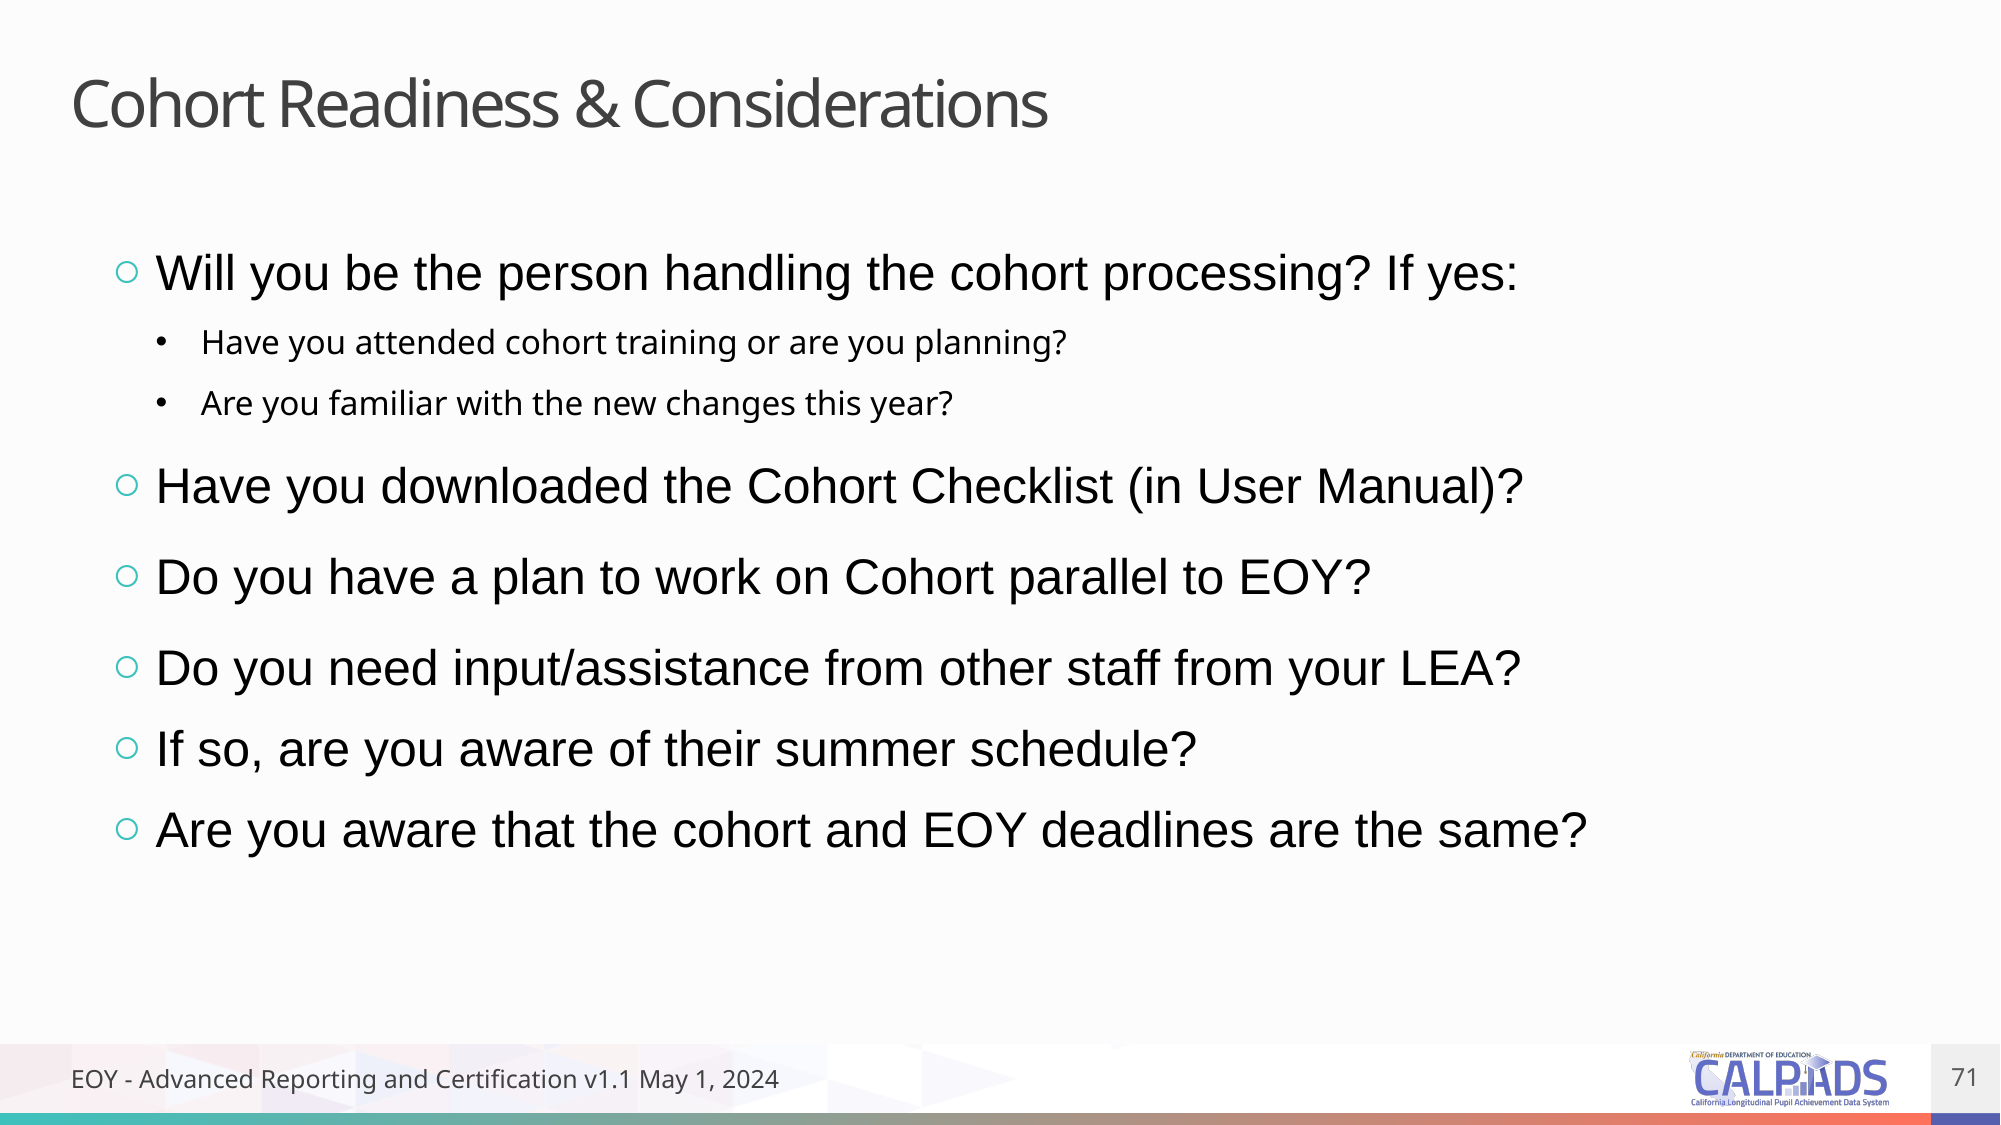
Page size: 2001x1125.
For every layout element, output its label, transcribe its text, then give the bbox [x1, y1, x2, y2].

slide_number 71 [1931, 1044, 2000, 1114]
picture [0, 1044, 1931, 1113]
list Will you be the person handling the cohort processing? If yes: Have you attended cohort training or are you planning? Are you familiar with the new changes this year? Have you downloaded the Cohort Checklist (in User Manual)? Do you have a plan to work on Cohort parallel to EOY? Do you need input/assistance from other staff from your LEA? If so, are you aware of their summer schedule? Are you aware that the cohort and EOY deadlines are the same? [111, 240, 1869, 927]
footer EOY - Advanced Reporting and Certification v1.1 May 1, 2024 [70, 1044, 969, 1112]
title Cohort Readiness & Considerations [70, 70, 1932, 142]
